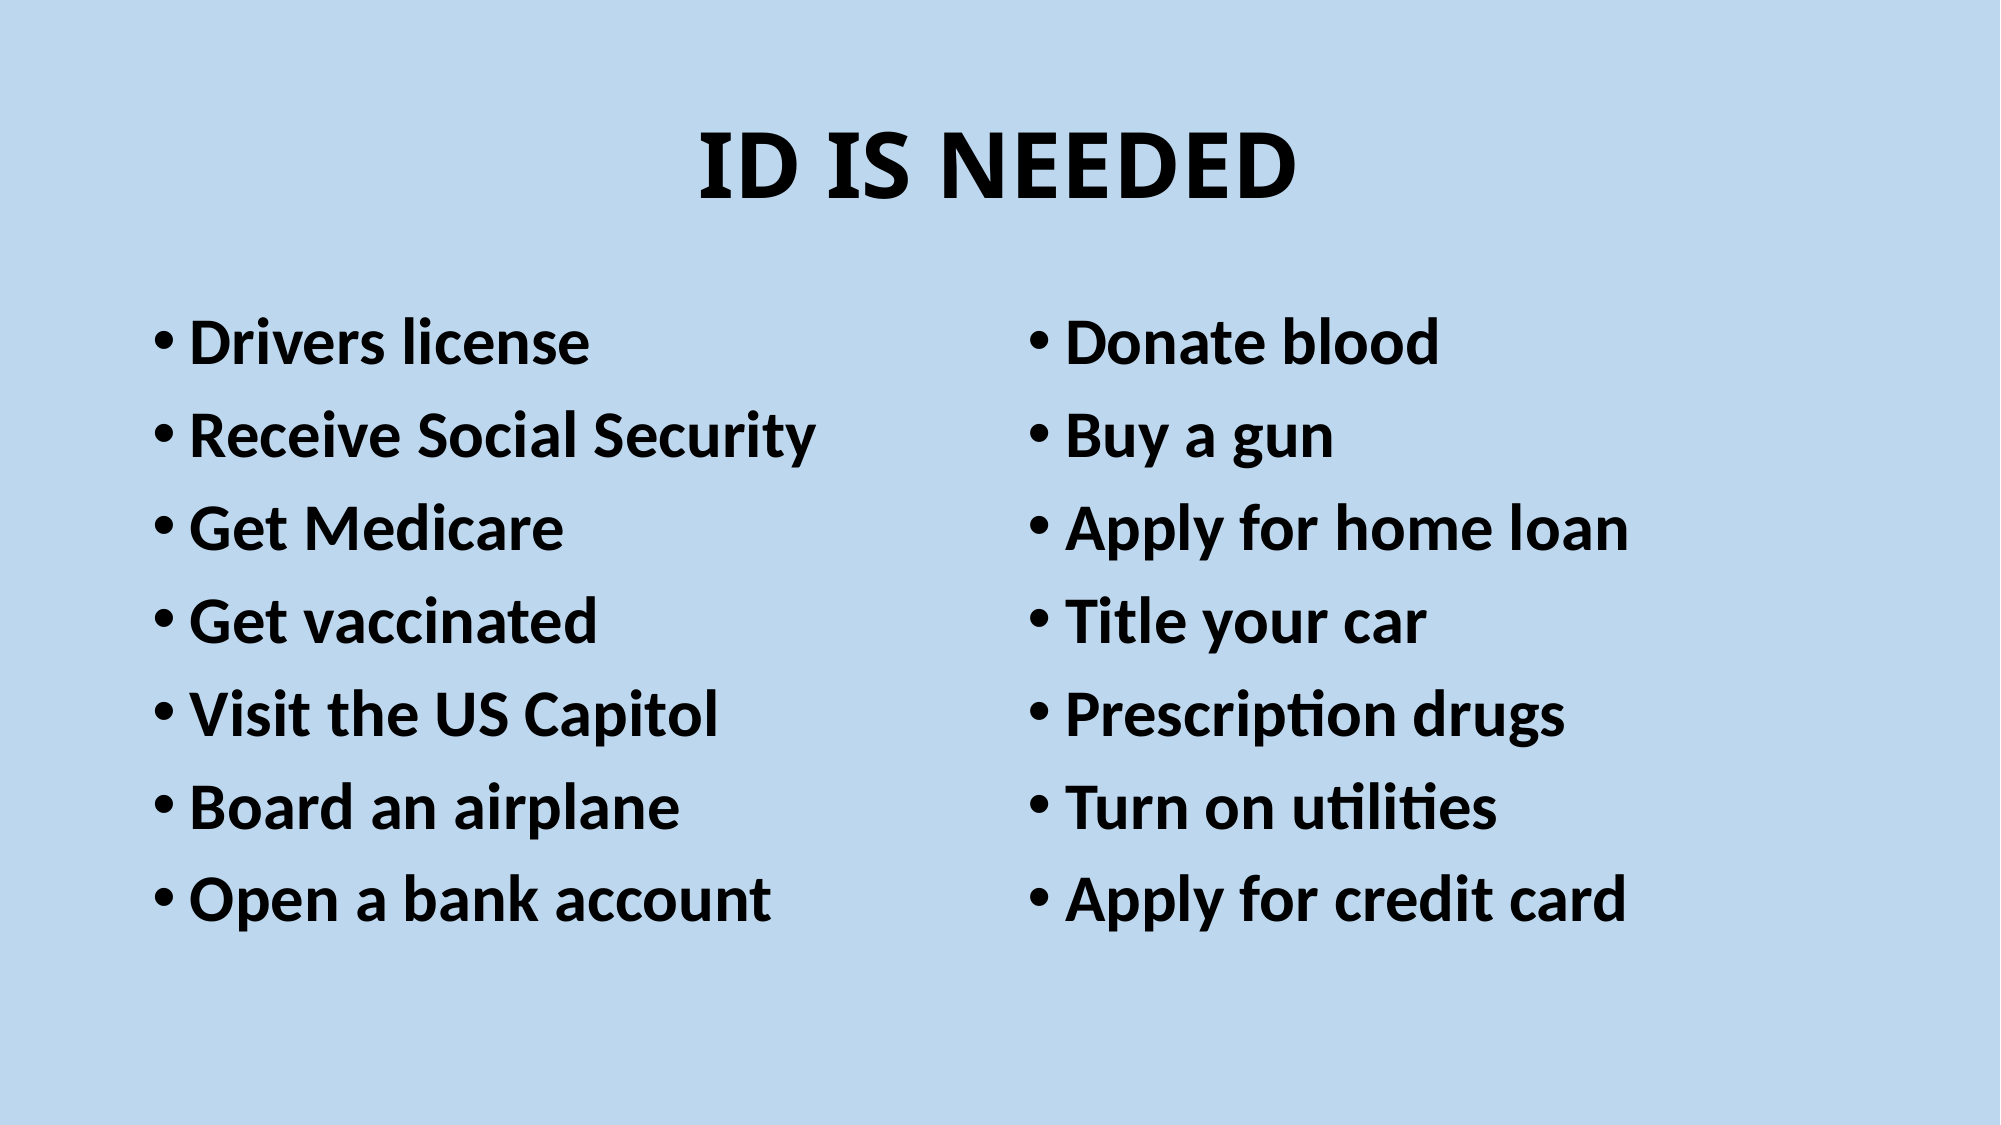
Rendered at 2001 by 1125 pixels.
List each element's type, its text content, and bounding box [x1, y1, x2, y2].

list Donate blood Buy a gun Apply for home loan Title your car Prescription drugs Turn on utilities Apply for credit card [1012, 299, 1863, 1014]
title ID IS NEEDED [137, 59, 1863, 278]
list Drivers license Receive Social Security Get Medicare Get vaccinated Visit the US Capitol Board an airplane Open a bank account [137, 299, 988, 1014]
